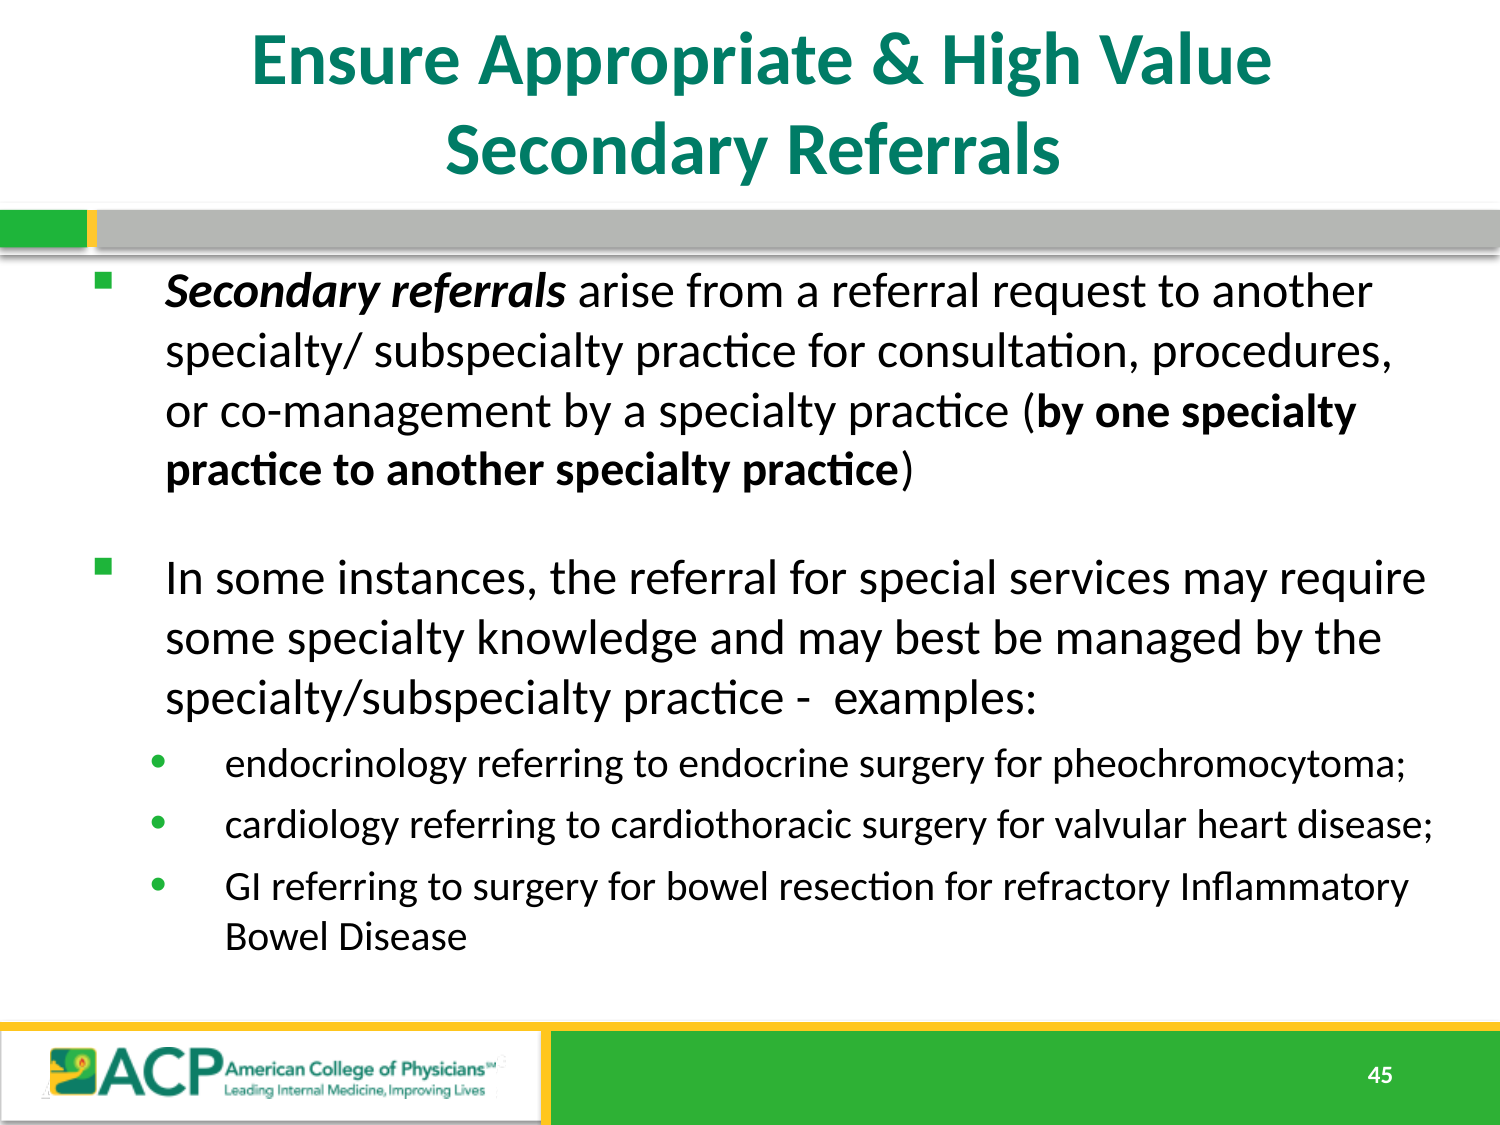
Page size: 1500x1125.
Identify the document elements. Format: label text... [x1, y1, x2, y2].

list Secondary referrals arise from a referral request to another specialty/ subspecialty practice for consultation, procedures, or co-management by a specialty practice (by one specialty practice to another specialty practice) In some instances, the referral for special services may require some specialty knowledge and may best be managed by the specialty/subspecialty practice - examples: endocrinology referring to endocrine surgery for pheochromocytoma; cardiology referring to cardiothoracic surgery for valvular heart disease; GI referring to surgery for bowel resection for refractory Inflammatory Bowel Disease [75, 249, 1450, 1125]
picture [50, 1047, 75, 1099]
title Ensure Appropriate & High Value Secondary Referrals [75, 0, 1450, 200]
